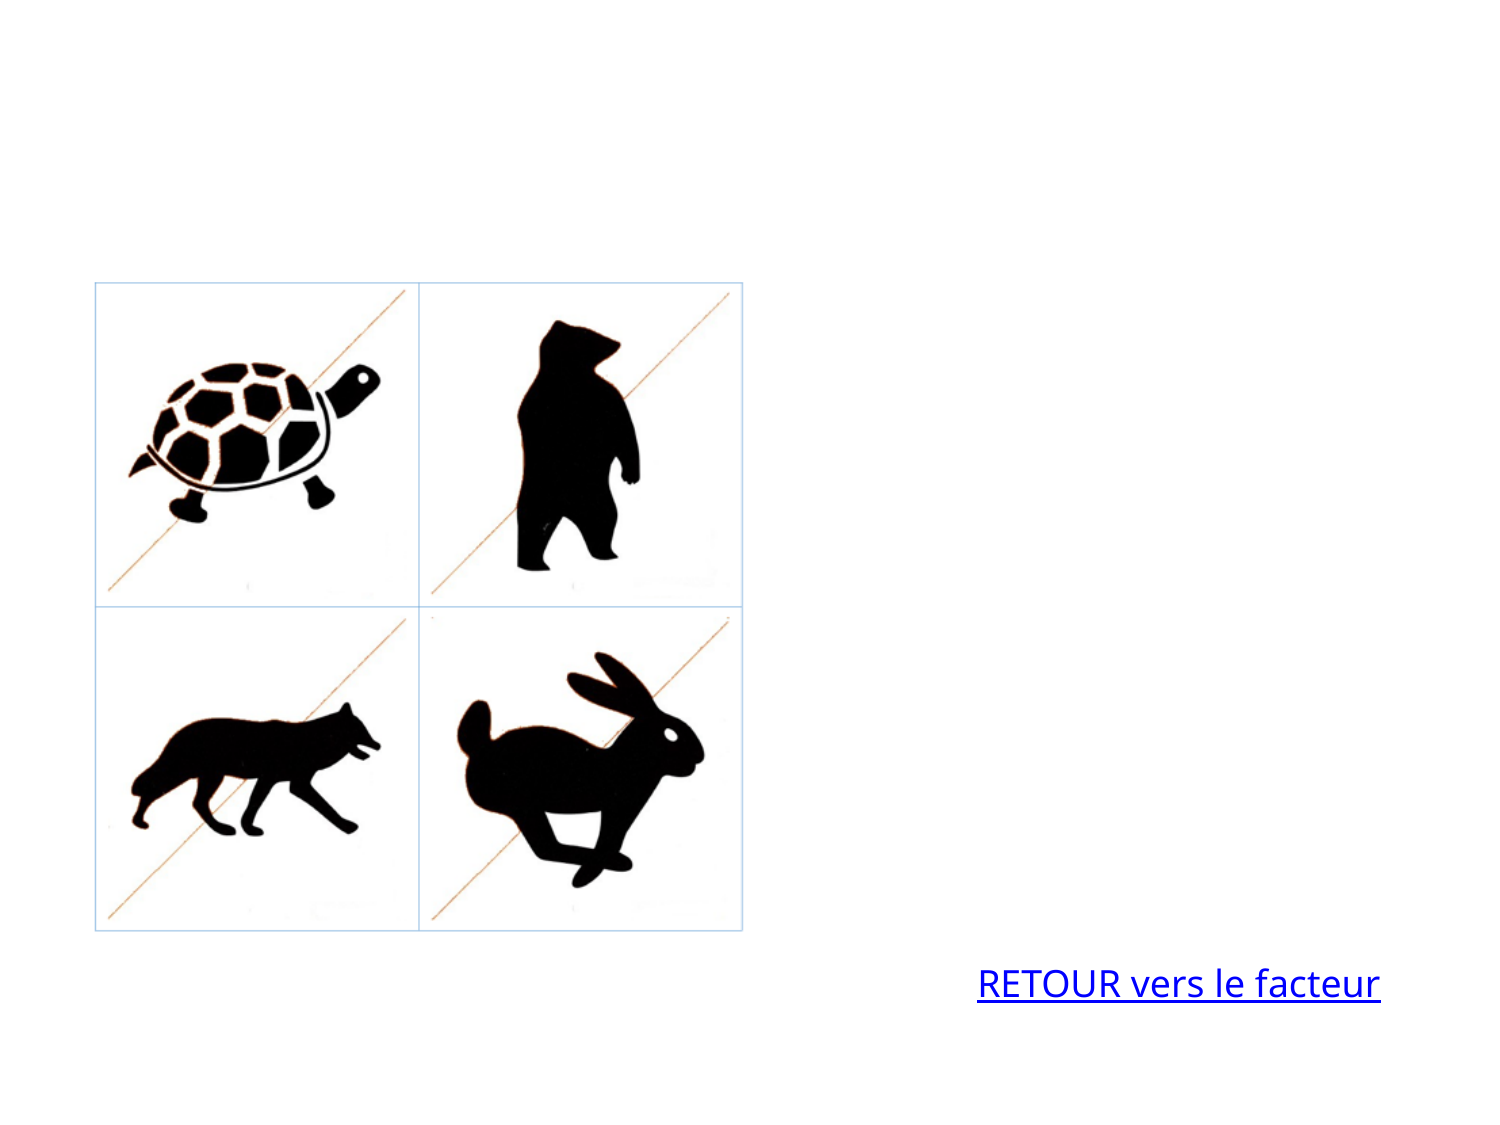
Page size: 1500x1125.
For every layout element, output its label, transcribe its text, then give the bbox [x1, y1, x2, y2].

picture [52, 14, 789, 1055]
text_box RETOUR vers le facteur [962, 952, 1436, 1018]
